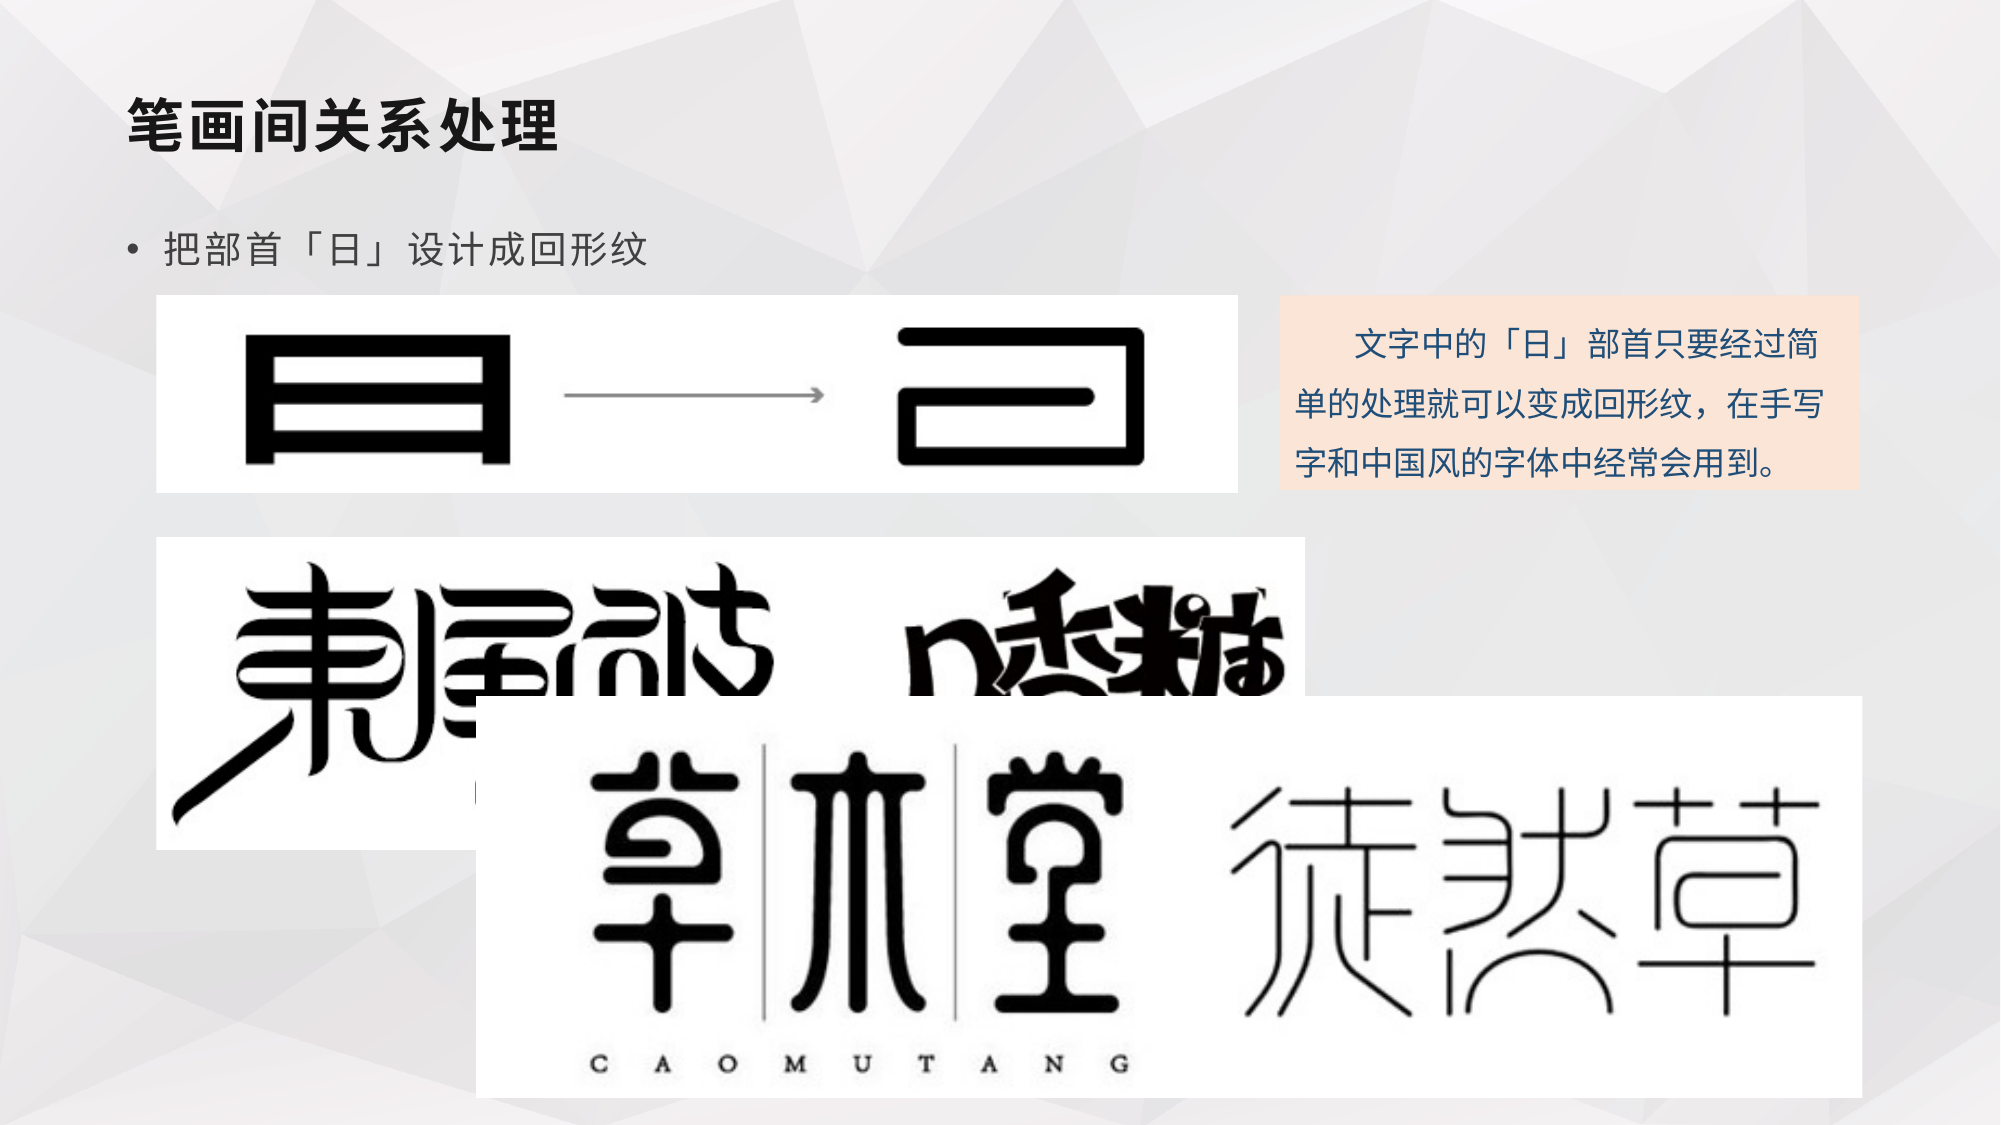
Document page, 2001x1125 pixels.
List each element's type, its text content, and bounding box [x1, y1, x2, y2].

list 把部首「日」设计成回形纹 [109, 212, 1891, 284]
title 笔画间关系处理 [109, 70, 1891, 178]
text_box 文字中的「日」部首只要经过简单的处理就可以变成回形纹，在手写字和中国风的字体中经常会用到。 [1279, 295, 1859, 490]
picture [0, 0, 2001, 1125]
